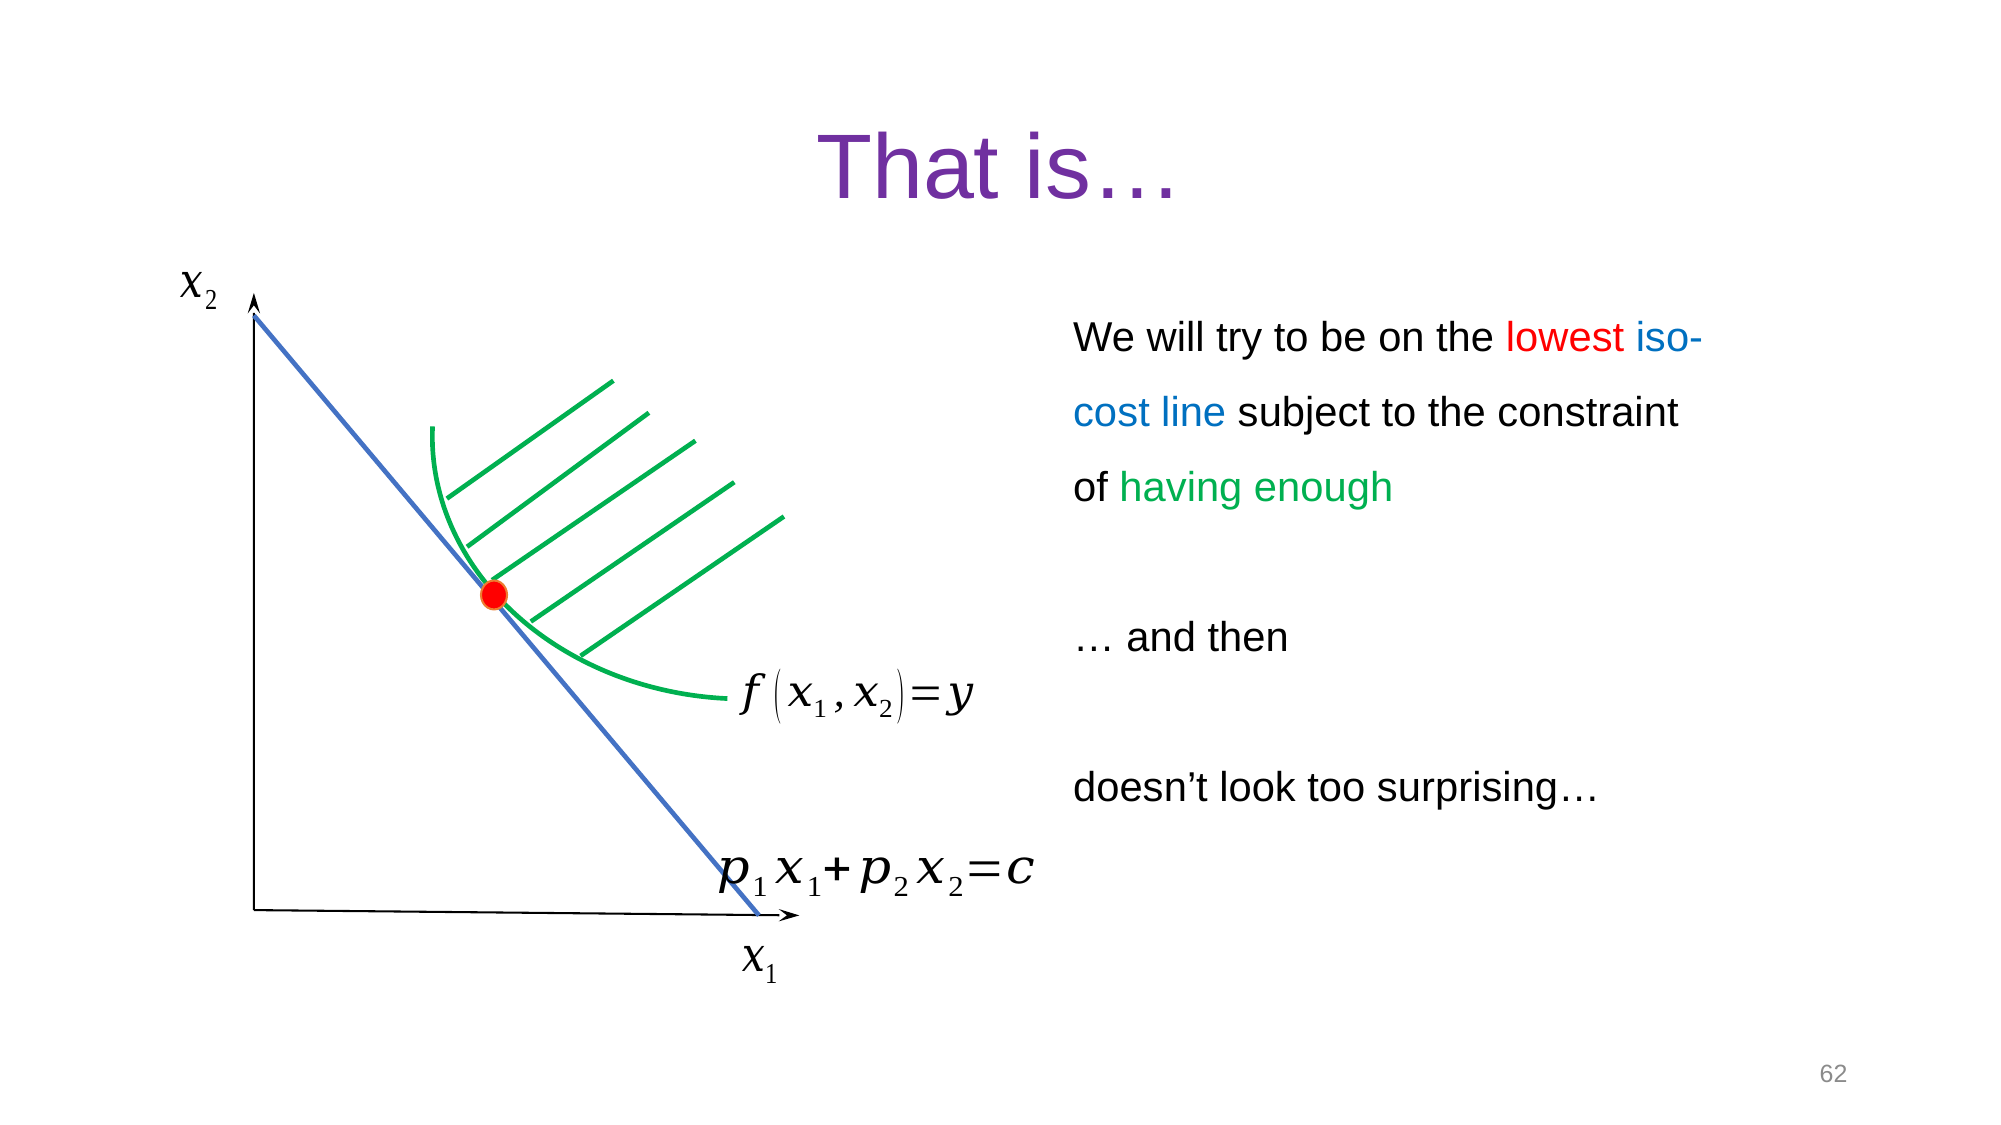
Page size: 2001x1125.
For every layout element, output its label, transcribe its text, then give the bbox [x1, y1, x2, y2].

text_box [446, 380, 614, 499]
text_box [580, 516, 784, 656]
title That is… [137, 59, 1863, 278]
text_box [253, 315, 759, 916]
text_box [778, 909, 800, 922]
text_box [466, 412, 649, 547]
text_box [247, 292, 261, 314]
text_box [491, 440, 696, 581]
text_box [530, 482, 735, 622]
slide_number 62 [1412, 1042, 1863, 1103]
